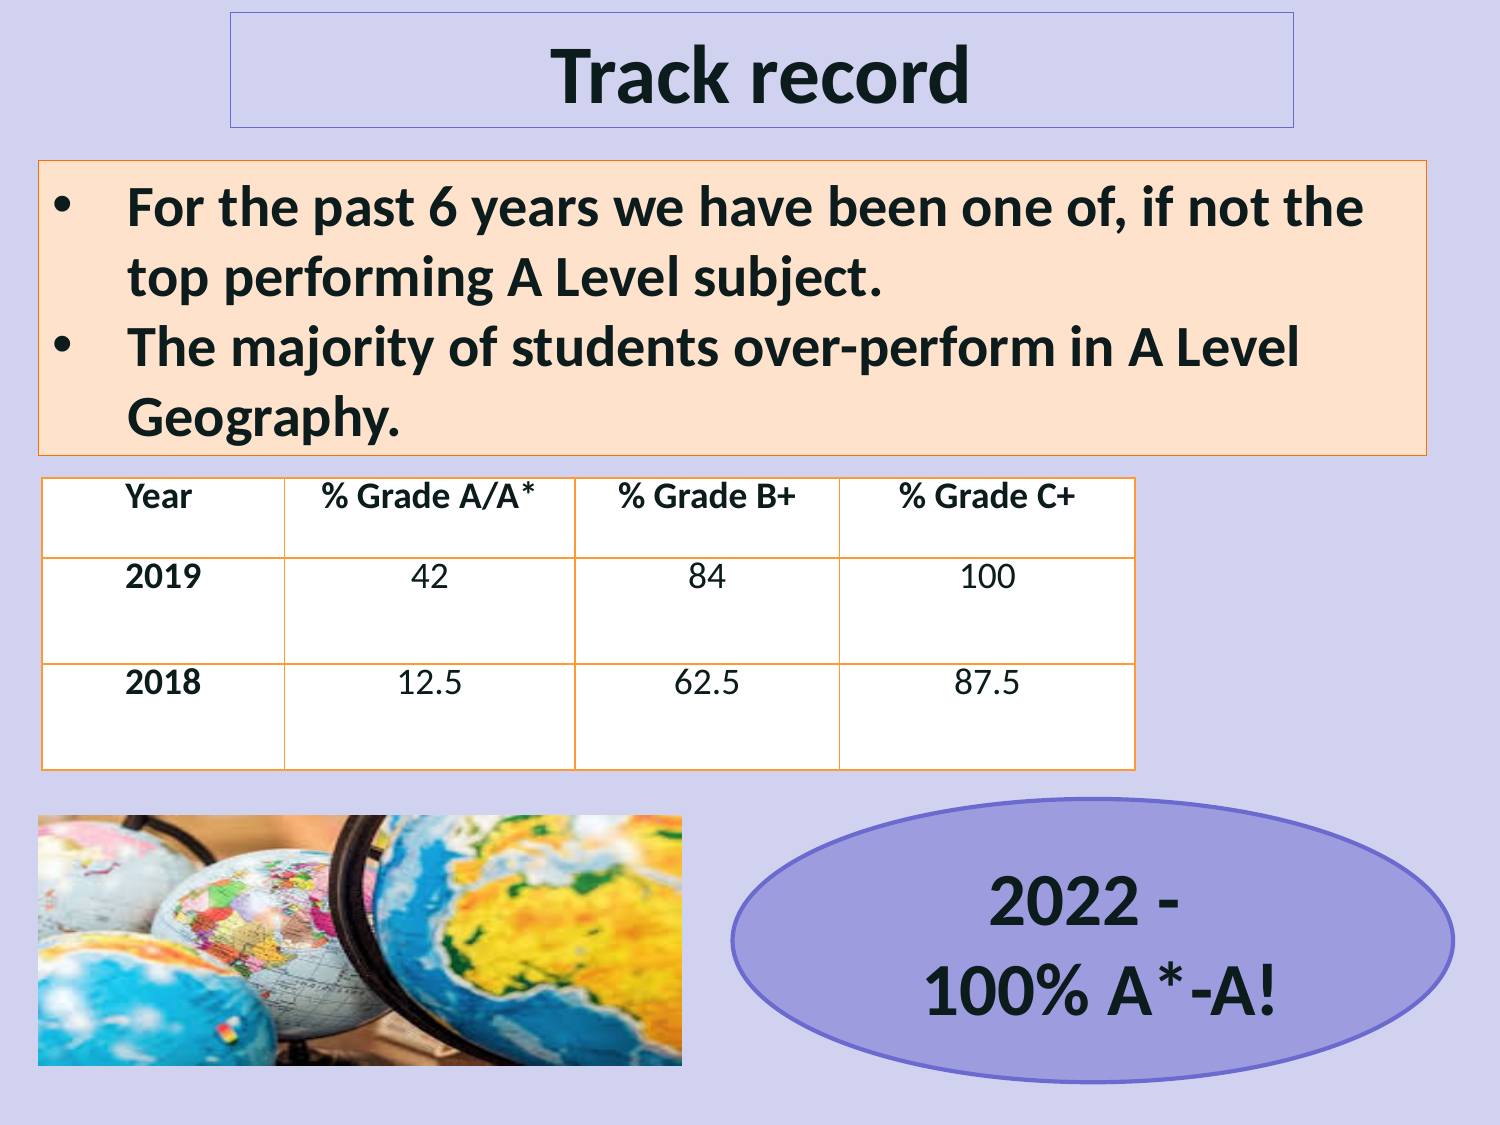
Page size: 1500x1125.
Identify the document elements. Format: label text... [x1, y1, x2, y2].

table_cell 2018 [43, 665, 284, 769]
text_box 2022 - 100% A*-A! [730, 796, 1456, 1085]
table_header Year [43, 479, 284, 557]
table_cell 100 [840, 559, 1134, 663]
text_box Track record [230, 12, 1294, 128]
table_cell 62.5 [576, 665, 839, 769]
table_header % Grade A/A* [285, 479, 574, 557]
text_box For the past 6 years we have been one of, if not the top performing A Level subject. The majority of students over-perform in A Level Geography. [38, 160, 1427, 456]
table_cell 87.5 [840, 665, 1134, 769]
table_cell 42 [285, 559, 574, 663]
picture [37, 815, 683, 1067]
table_cell 84 [576, 559, 839, 663]
table_cell 12.5 [285, 665, 574, 769]
table_header % Grade B+ [576, 479, 839, 557]
table_header % Grade C+ [840, 479, 1134, 557]
table_cell 2019 [43, 559, 284, 663]
